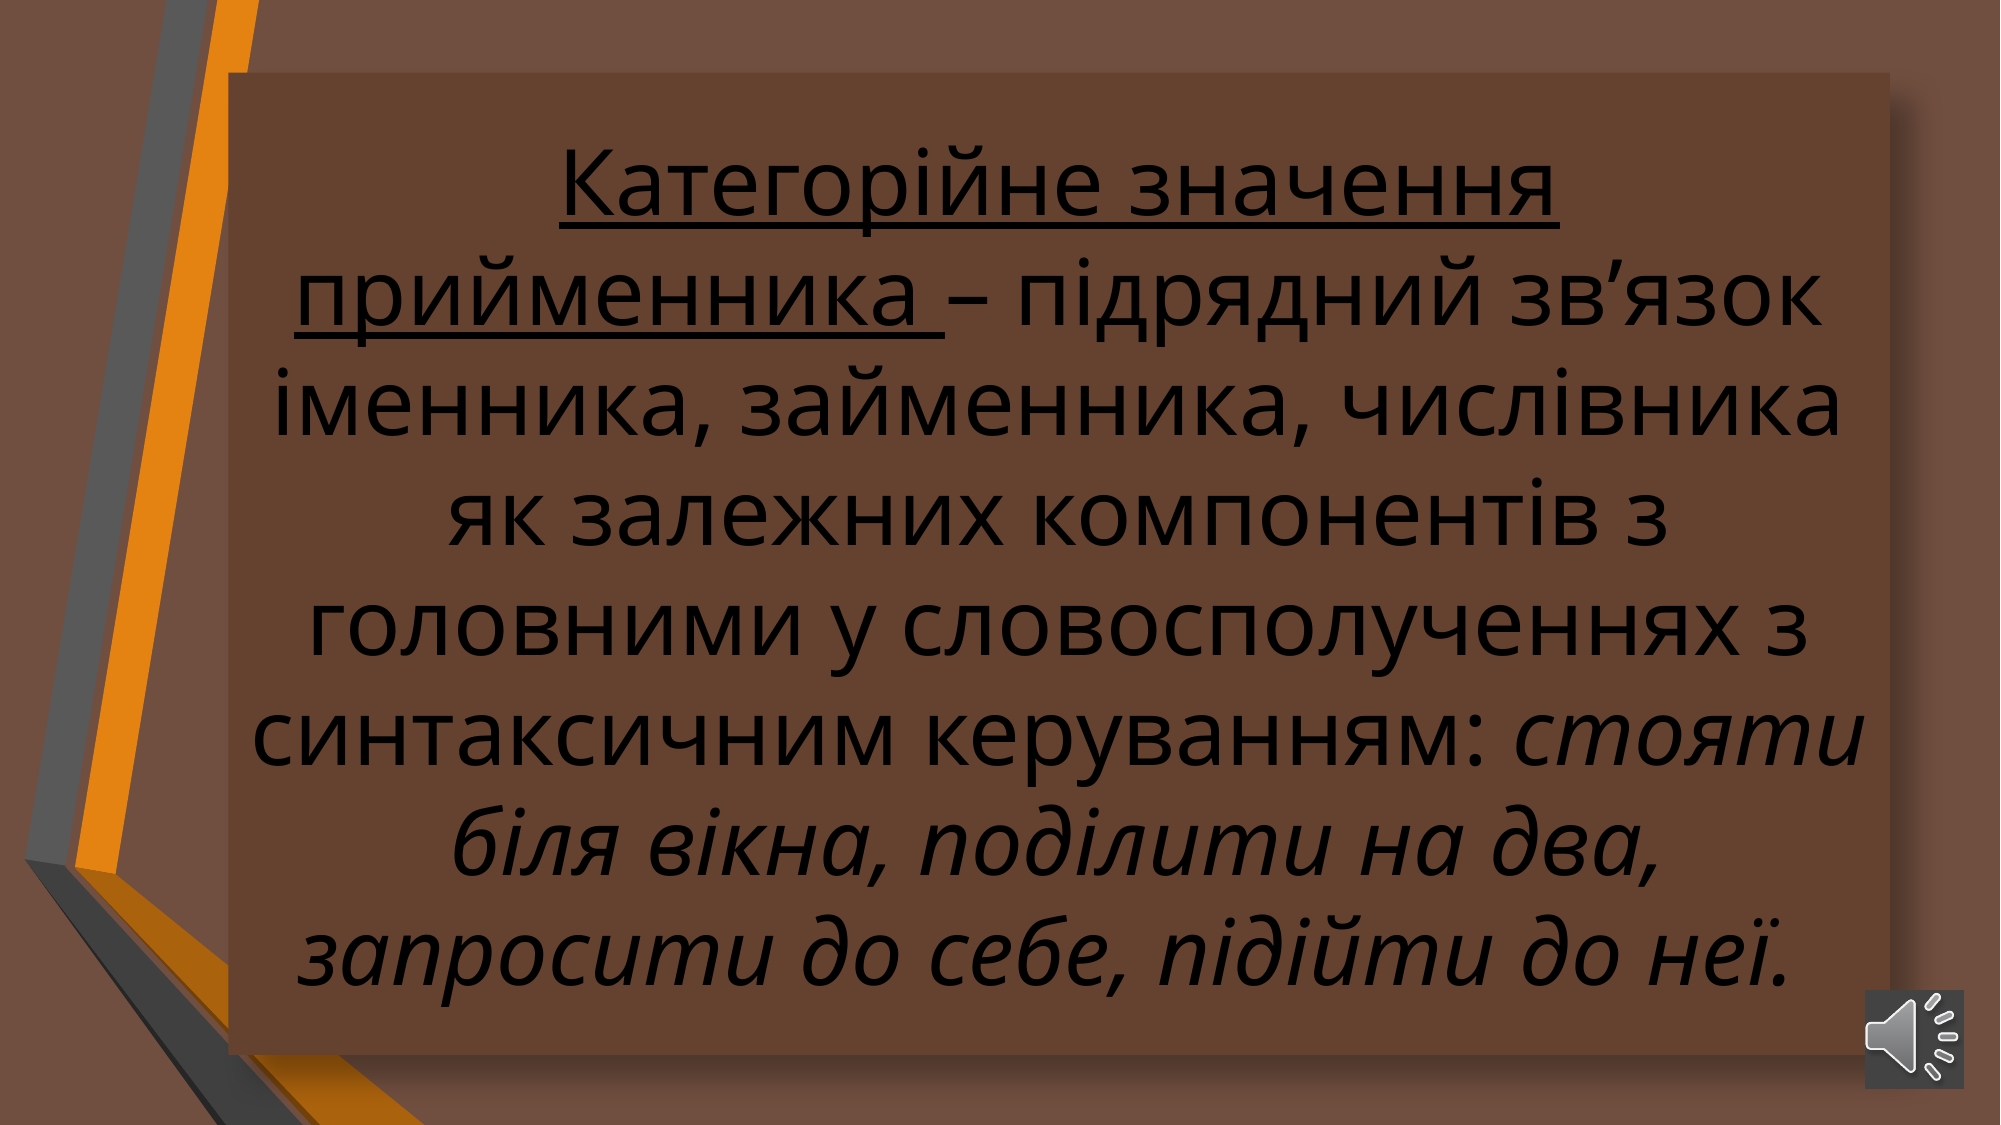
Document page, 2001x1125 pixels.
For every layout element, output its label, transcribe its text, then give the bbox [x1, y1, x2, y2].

title Категорійне значення прийменника – підрядний зв’язок іменника, займенника, числівника як залежних компонентів з головними у словосполученнях з синтаксичним керуванням: стояти біля вікна, поділити на два, запросити до себе, підійти до неї. [228, 72, 1890, 1055]
picture [1864, 989, 1965, 1090]
